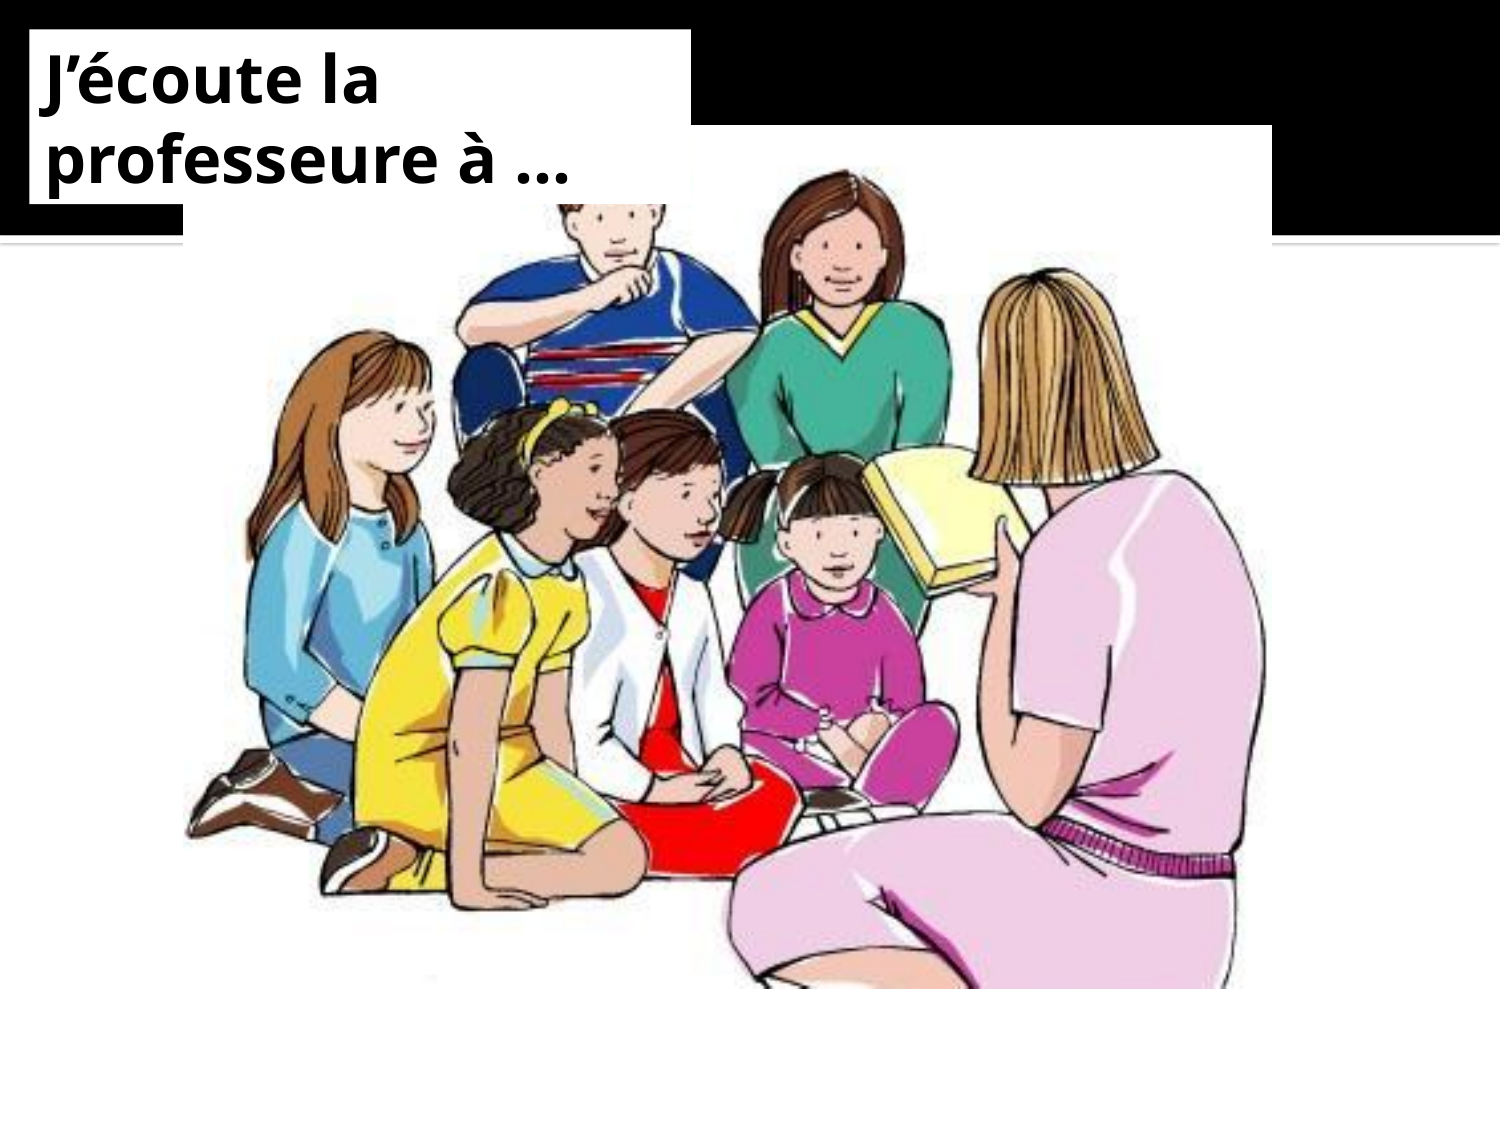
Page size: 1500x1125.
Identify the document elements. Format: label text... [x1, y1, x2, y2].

picture [182, 125, 1272, 989]
text_box J’écoute la professeure à … [29, 29, 691, 205]
